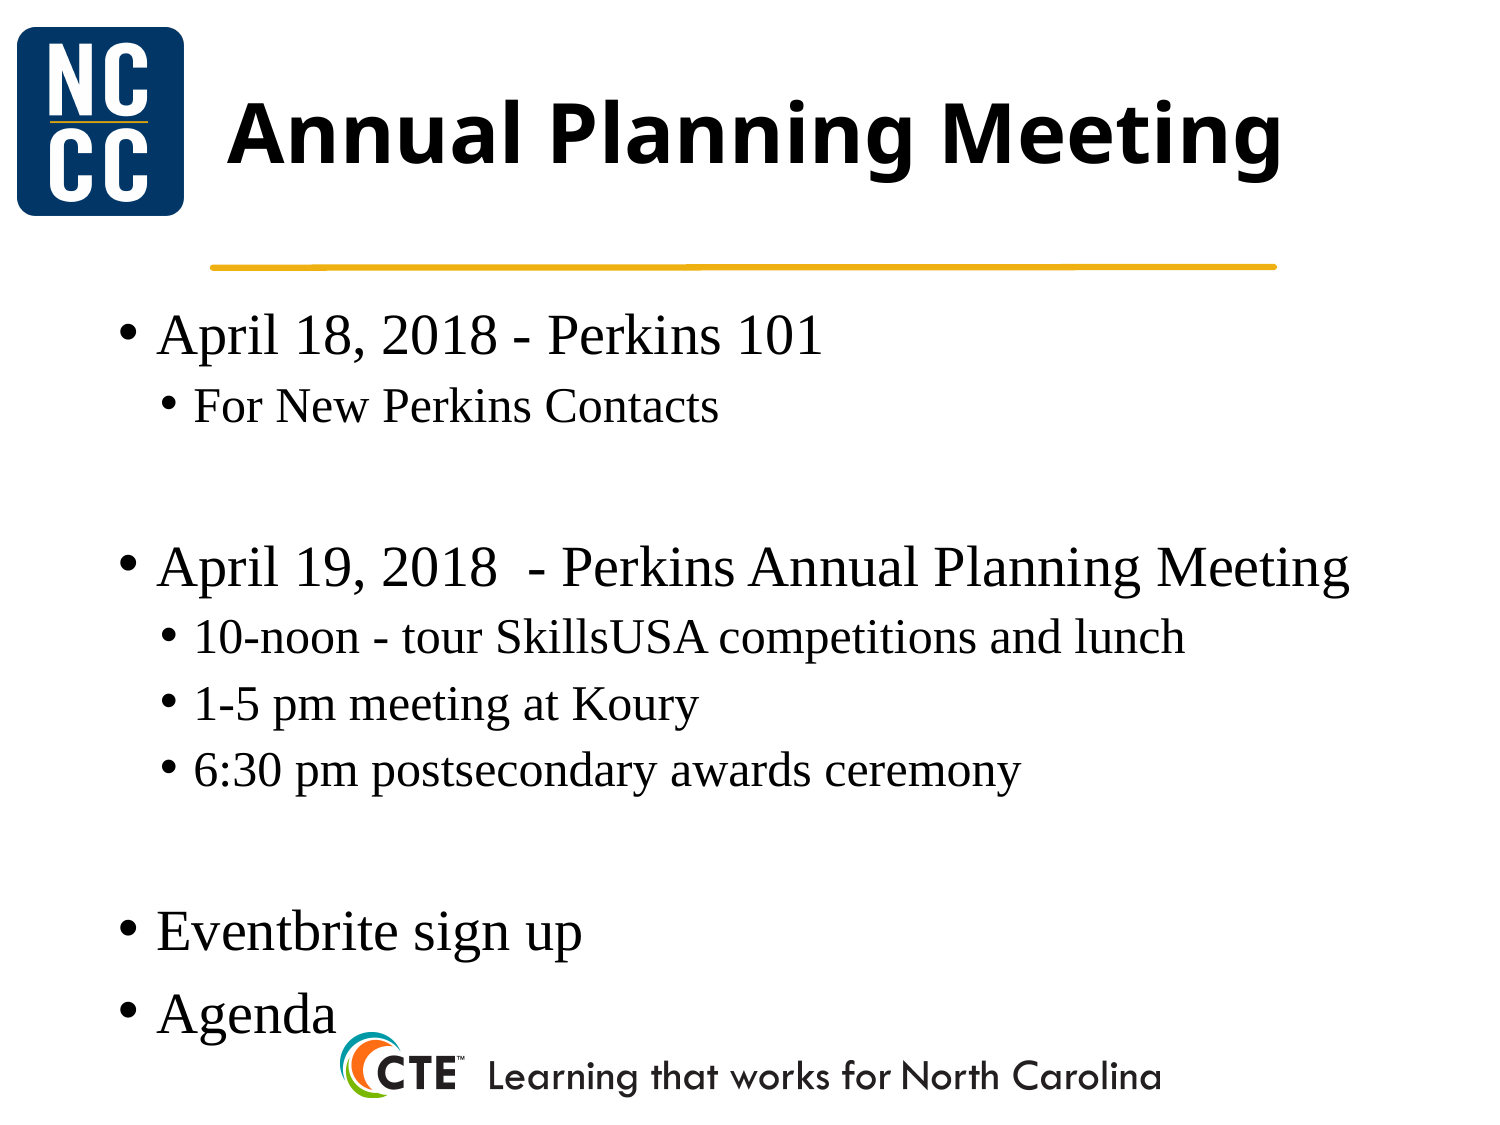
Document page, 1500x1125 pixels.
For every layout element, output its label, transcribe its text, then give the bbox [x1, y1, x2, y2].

list April 18, 2018 - Perkins 101 For New Perkins Contacts April 19, 2018 - Perkins Annual Planning Meeting 10-noon - tour SkillsUSA competitions and lunch 1-5 pm meeting at Koury 6:30 pm postsecondary awards ceremony Eventbrite sign up Agenda [103, 288, 1397, 1066]
picture [340, 1032, 1160, 1098]
picture [17, 27, 184, 216]
title Annual Planning Meeting [212, 27, 1421, 246]
